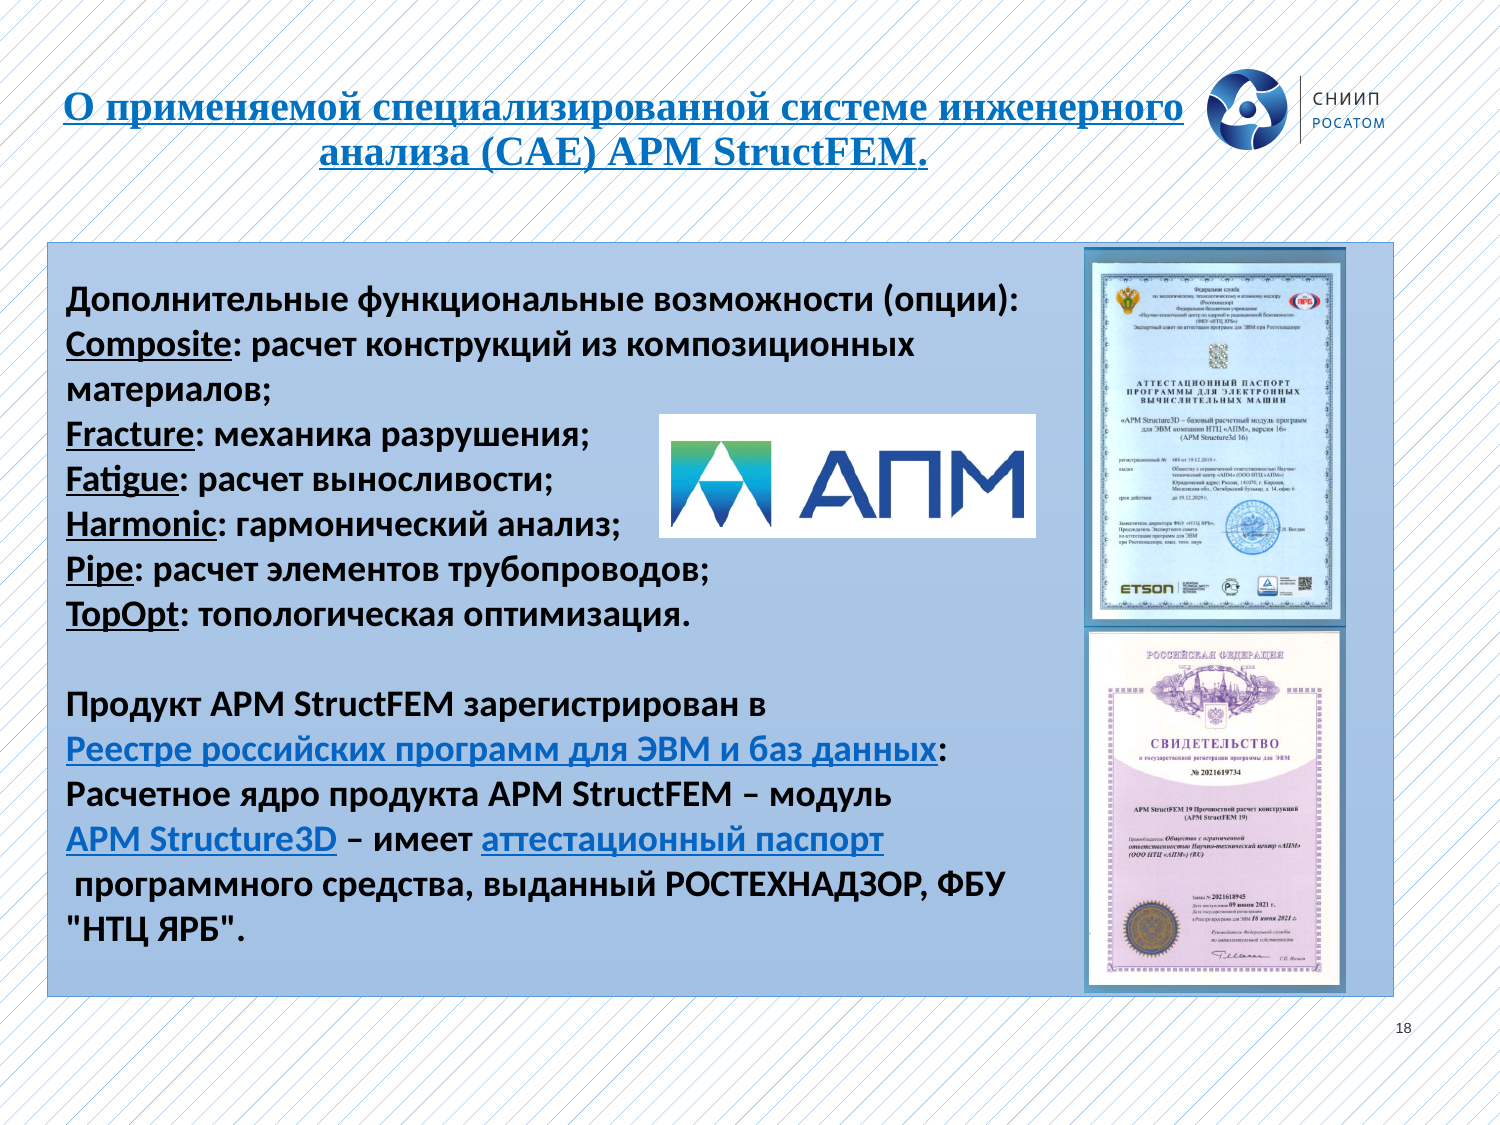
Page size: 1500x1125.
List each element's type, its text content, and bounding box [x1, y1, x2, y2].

text_box [47, 242, 1394, 997]
picture [659, 414, 1036, 538]
picture [1084, 247, 1346, 993]
title О применяемой специализированной системе инженерного анализа (CAE) APM StructFEM. [47, 84, 1200, 201]
text_box Дополнительные функциональные возможности (опции): Composite: расчет конструкций из композиционных материалов; Fracture: механика разрушения; Fatigue: расчет выносливости; Harmonic: гармонический анализ; Pipe: расчет элементов трубопроводов; TopOpt: топологическая оптимизация. Продукт APM StructFEM зарегистрирован в Реестре российских программ для ЭВМ и баз данных: Расчетное ядро продукта APM StructFEM – модуль APM Structure3D – имеет аттестационный паспорт программного средства, выданный РОСТЕХНАДЗОР, ФБУ "НТЦ ЯРБ". [51, 266, 1057, 1002]
picture [1207, 69, 1384, 150]
